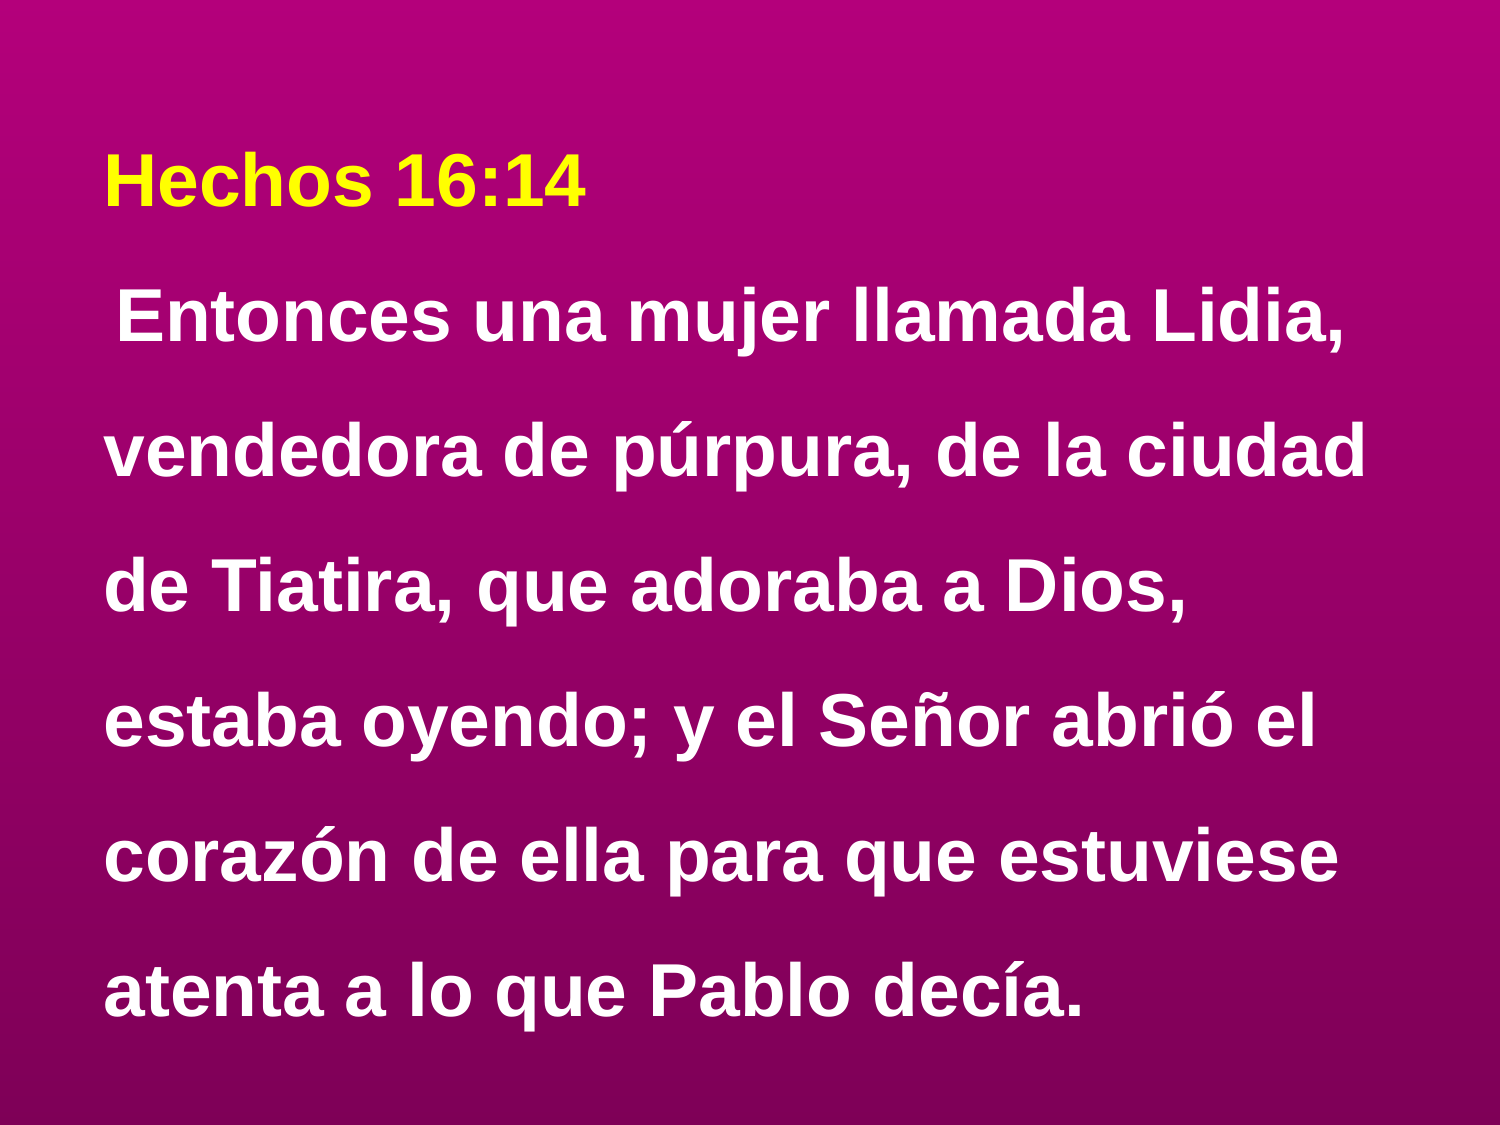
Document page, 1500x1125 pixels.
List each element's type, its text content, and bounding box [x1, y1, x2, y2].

text_box Hechos 16:14 Entonces una mujer llamada Lidia, vendedora de púrpura, de la ciudad de Tiatira, que adoraba a Dios, estaba oyendo; y el Señor abrió el corazón de ella para que estuviese atenta a lo que Pablo decía. [88, 79, 1424, 1122]
